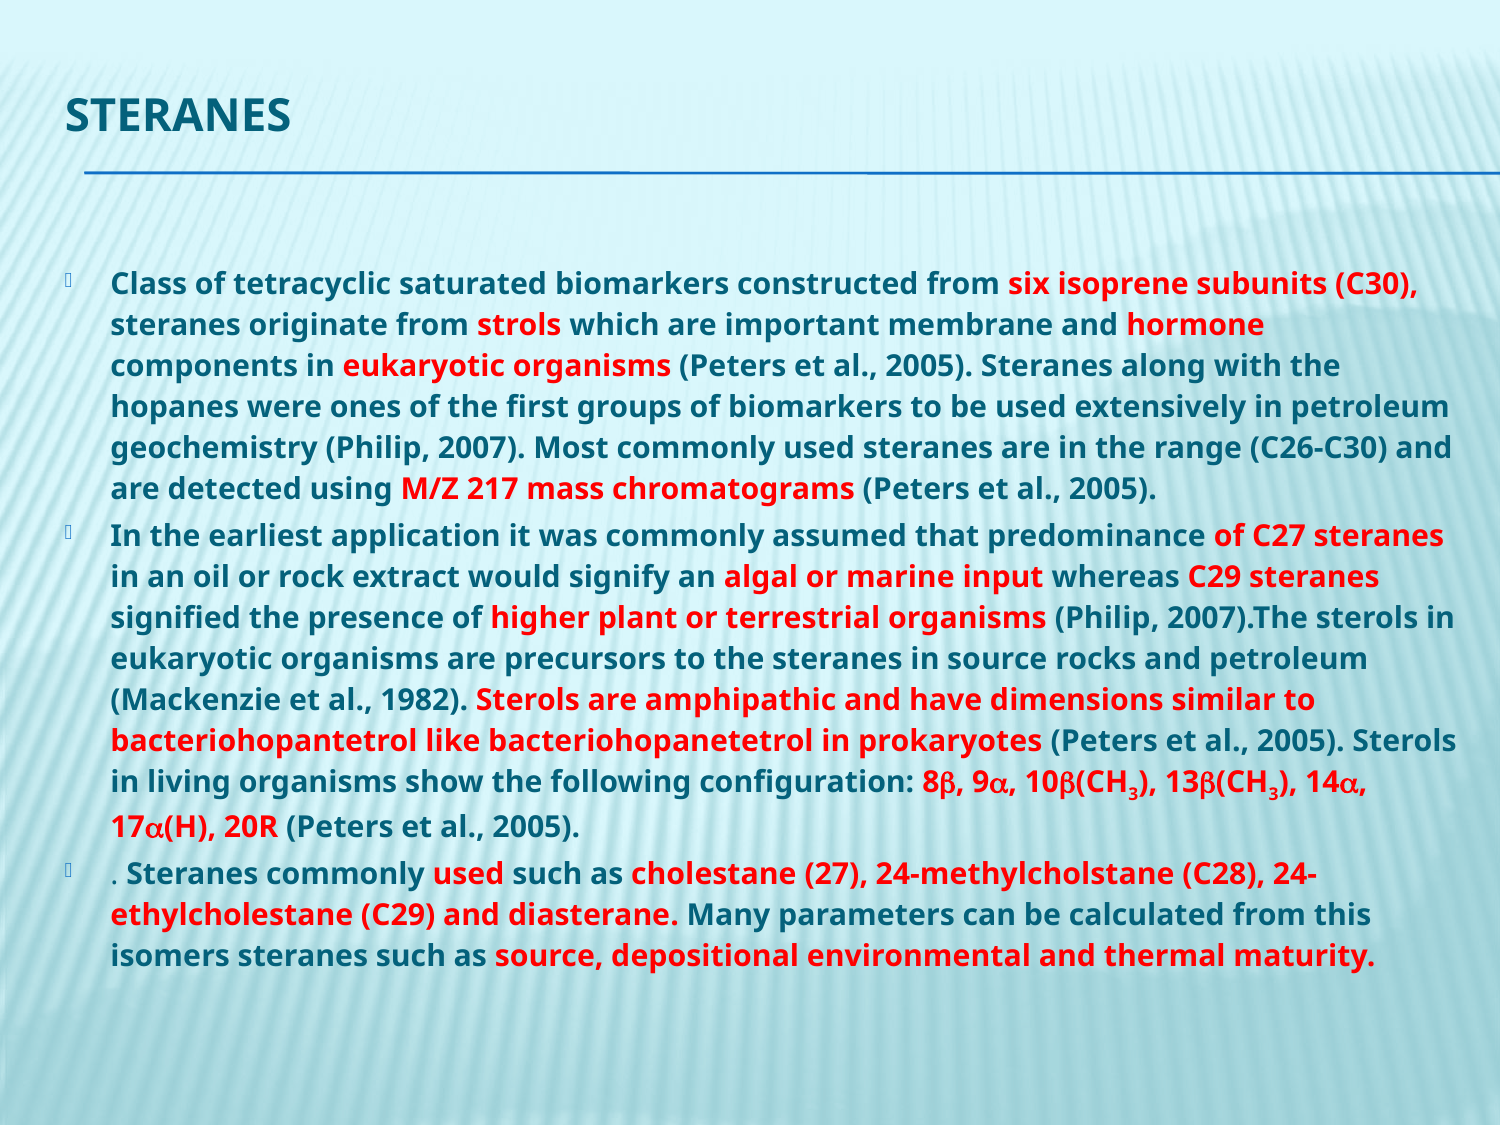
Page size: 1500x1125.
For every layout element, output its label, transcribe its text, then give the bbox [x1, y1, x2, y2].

list Class of tetracyclic saturated biomarkers constructed from six isoprene subunits (C30), steranes originate from strols which are important membrane and hormone components in eukaryotic organisms (Peters et al., 2005). Steranes along with the hopanes were ones of the first groups of biomarkers to be used extensively in petroleum geochemistry (Philip, 2007). Most commonly used steranes are in the range (C26-C30) and are detected using M/Z 217 mass chromatograms (Peters et al., 2005). In the earliest application it was commonly assumed that predominance of C27 steranes in an oil or rock extract would signify an algal or marine input whereas C29 steranes signified the presence of higher plant or terrestrial organisms (Philip, 2007).The sterols in eukaryotic organisms are precursors to the steranes in source rocks and petroleum (Mackenzie et al., 1982). Sterols are amphipathic and have dimensions similar to bacteriohopantetrol like bacteriohopanetetrol in prokaryotes (Peters et al., 2005). Sterols in living organisms show the following configuration: 8, 9, 10(CH3), 13(CH3), 14, 17(H), 20R (Peters et al., 2005). . Steranes commonly used such as cholestane (27), 24-methylcholstane (C28), 24-ethylcholestane (C29) and diasterane. Many parameters can be calculated from this isomers steranes such as source, depositional environmental and thermal maturity. [50, 254, 1475, 998]
title Steranes [50, 75, 1475, 213]
